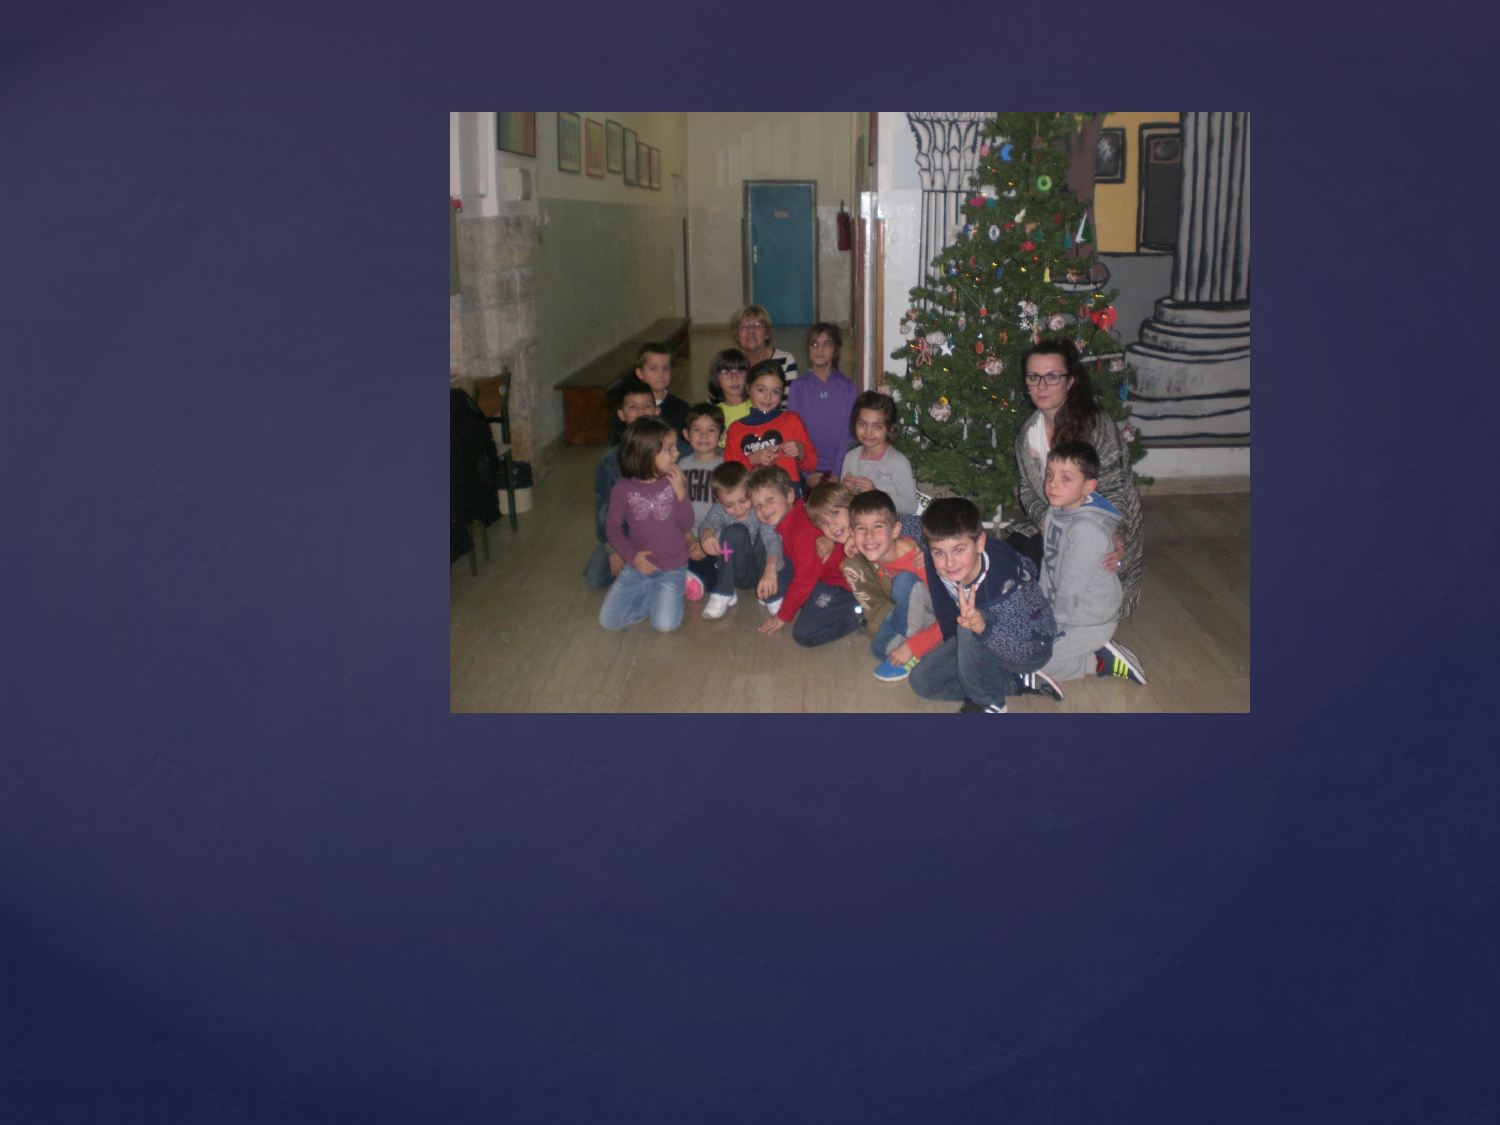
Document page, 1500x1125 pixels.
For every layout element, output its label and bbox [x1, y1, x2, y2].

list [449, 111, 1251, 713]
